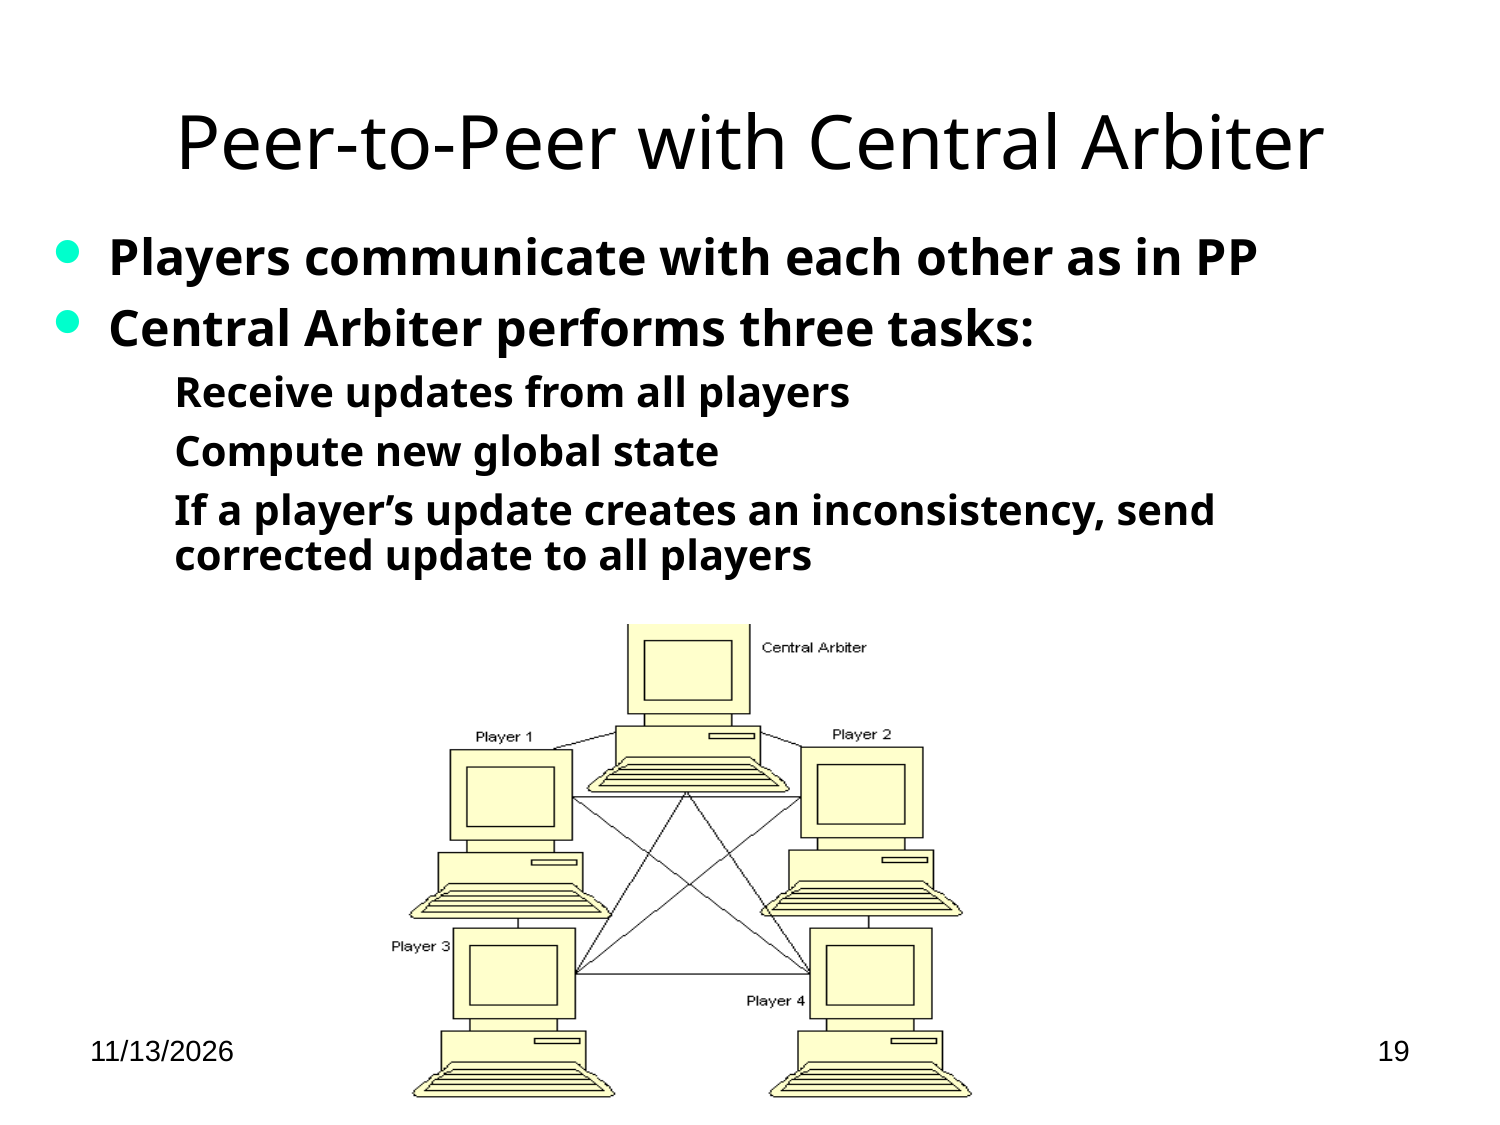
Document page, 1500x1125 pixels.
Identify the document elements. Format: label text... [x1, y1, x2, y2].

slide_number 19 [1103, 1024, 1425, 1103]
list Players communicate with each other as in PP Central Arbiter performs three tasks: Receive updates from all players Compute new global state If a player’s update creates an inconsistency, send corrected update to all players [37, 224, 1400, 550]
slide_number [75, 1024, 333, 1103]
title Peer-to-Peer with Central Arbiter [114, 63, 1388, 224]
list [337, 624, 1101, 1100]
